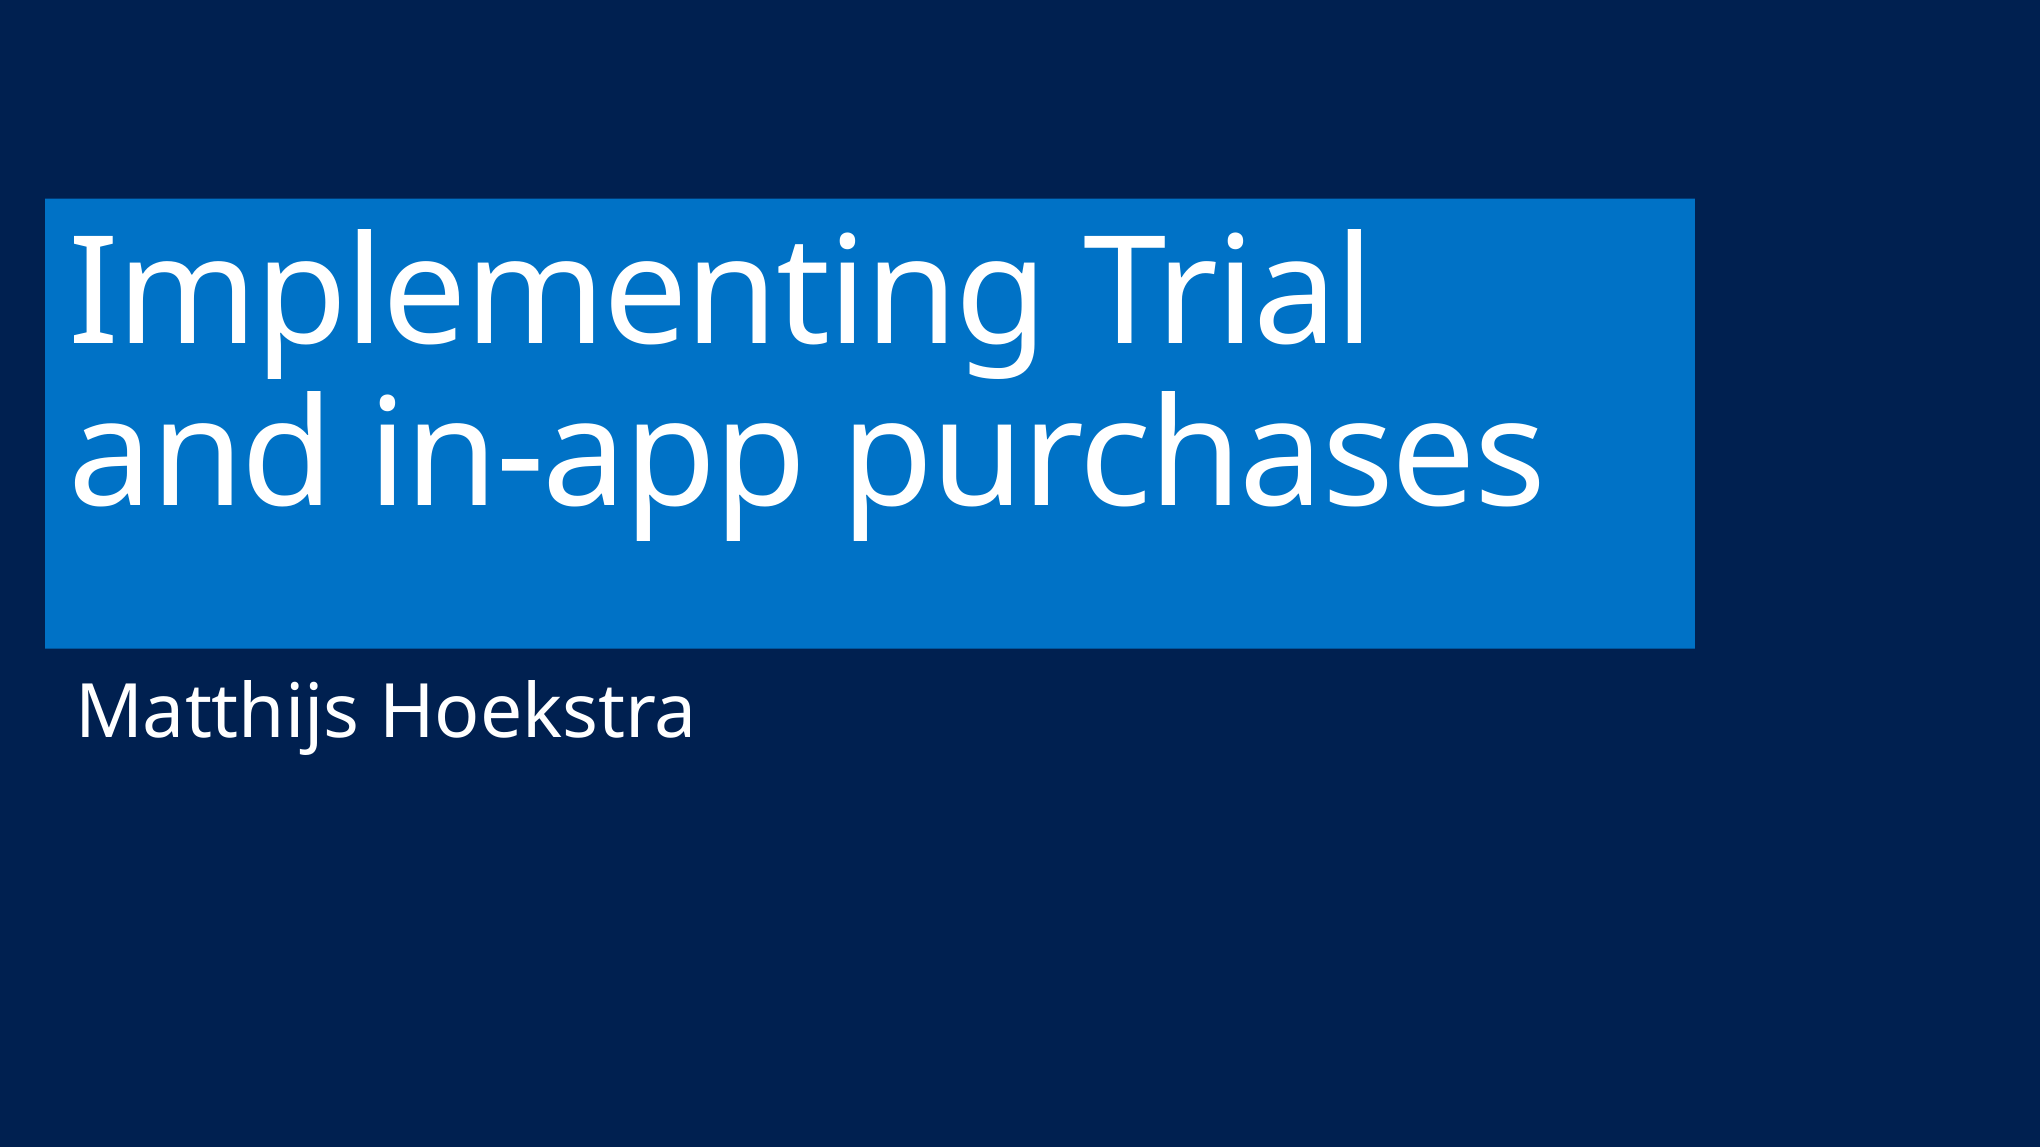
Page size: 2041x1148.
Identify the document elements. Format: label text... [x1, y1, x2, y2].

title Implementing Trial and in-app purchases [45, 198, 1695, 648]
list Matthijs Hoekstra [45, 648, 1696, 949]
